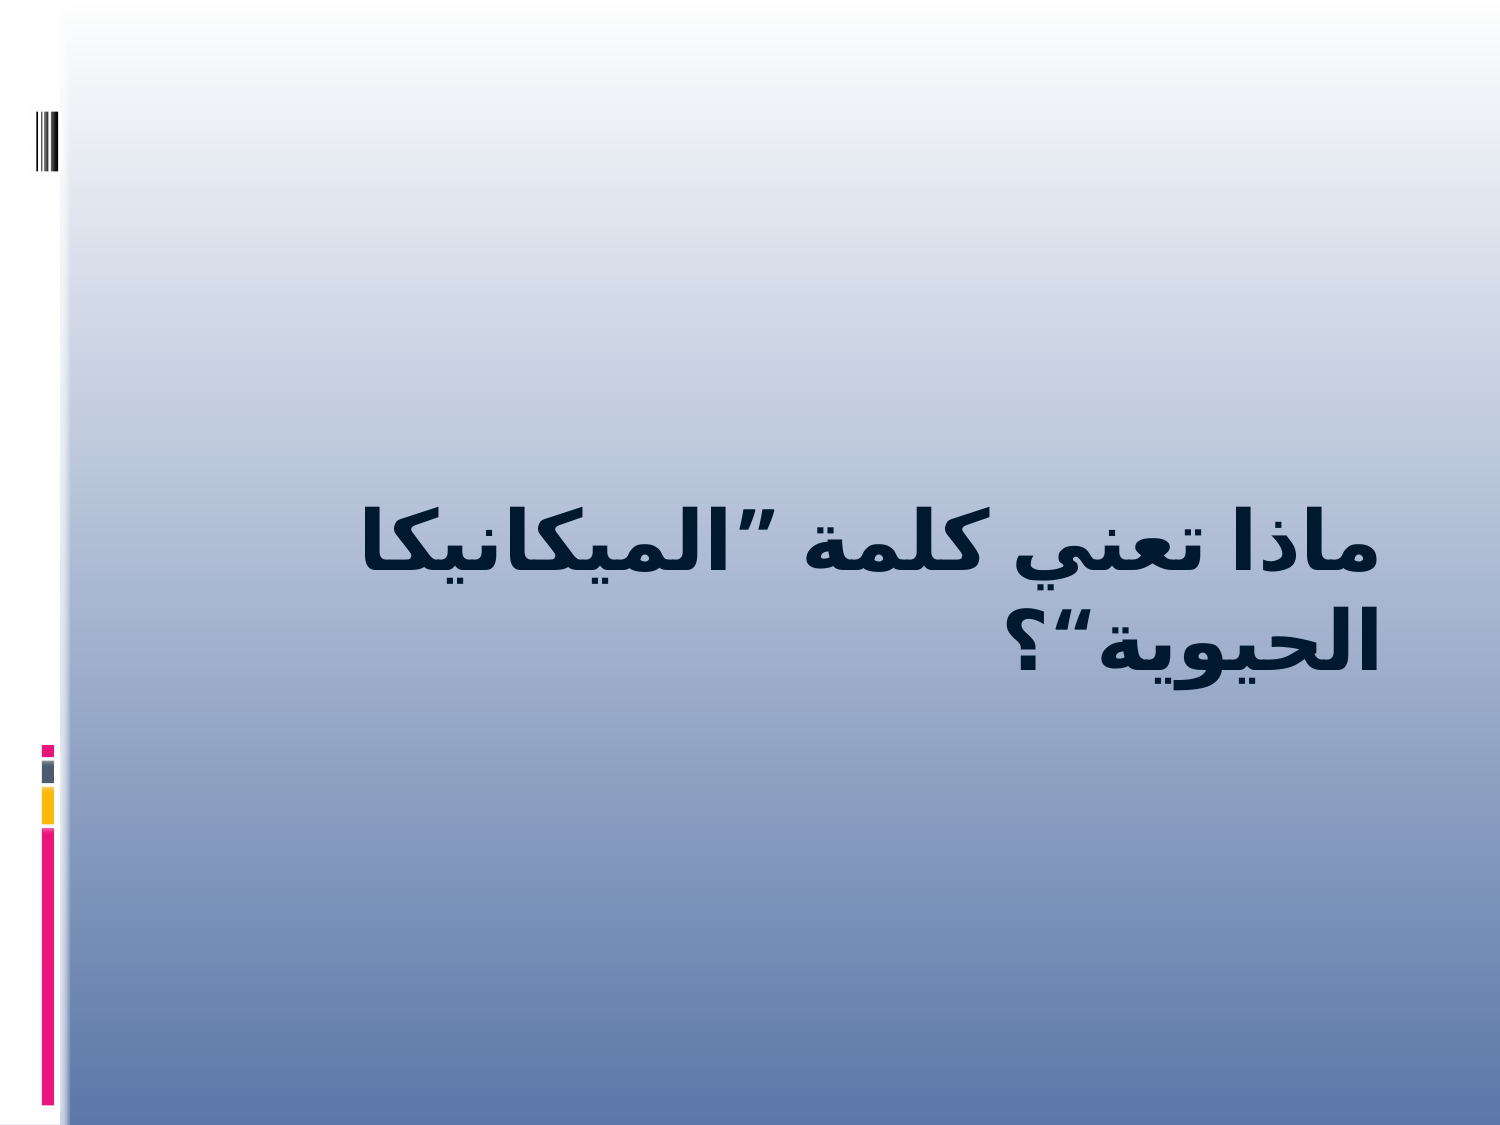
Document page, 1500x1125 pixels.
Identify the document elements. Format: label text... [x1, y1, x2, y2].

title ماذا تعني كلمة ”الميكانيكا الحيوية“؟ [123, 479, 1399, 721]
